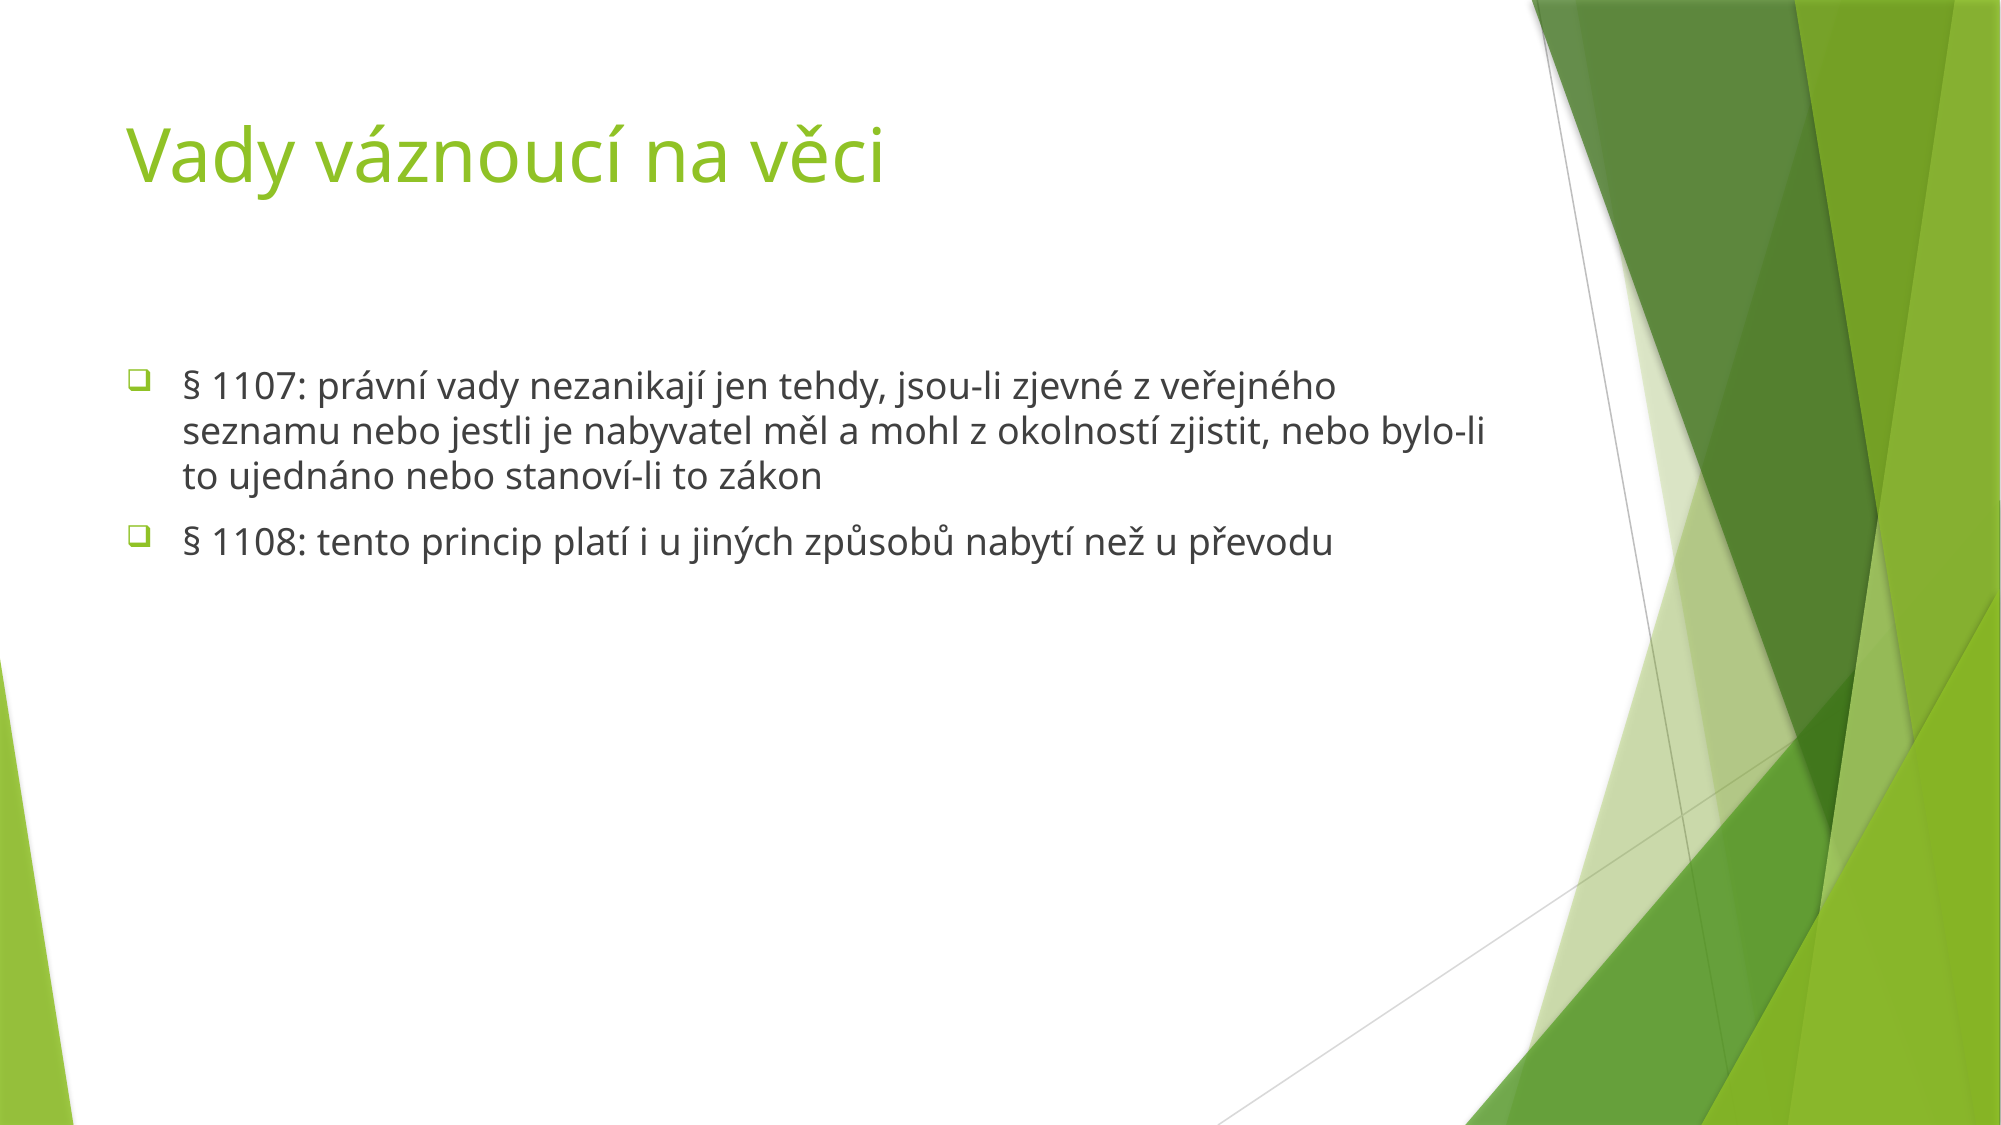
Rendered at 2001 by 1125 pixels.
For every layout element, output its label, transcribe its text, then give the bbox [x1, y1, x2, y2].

title Vady váznoucí na věci [111, 99, 1522, 317]
list § 1107: právní vady nezanikají jen tehdy, jsou-li zjevné z veřejného seznamu nebo jestli je nabyvatel měl a mohl z okolností zjistit, nebo bylo-li to ujednáno nebo stanoví-li to zákon § 1108: tento princip platí i u jiných způsobů nabytí než u převodu [111, 354, 1522, 992]
